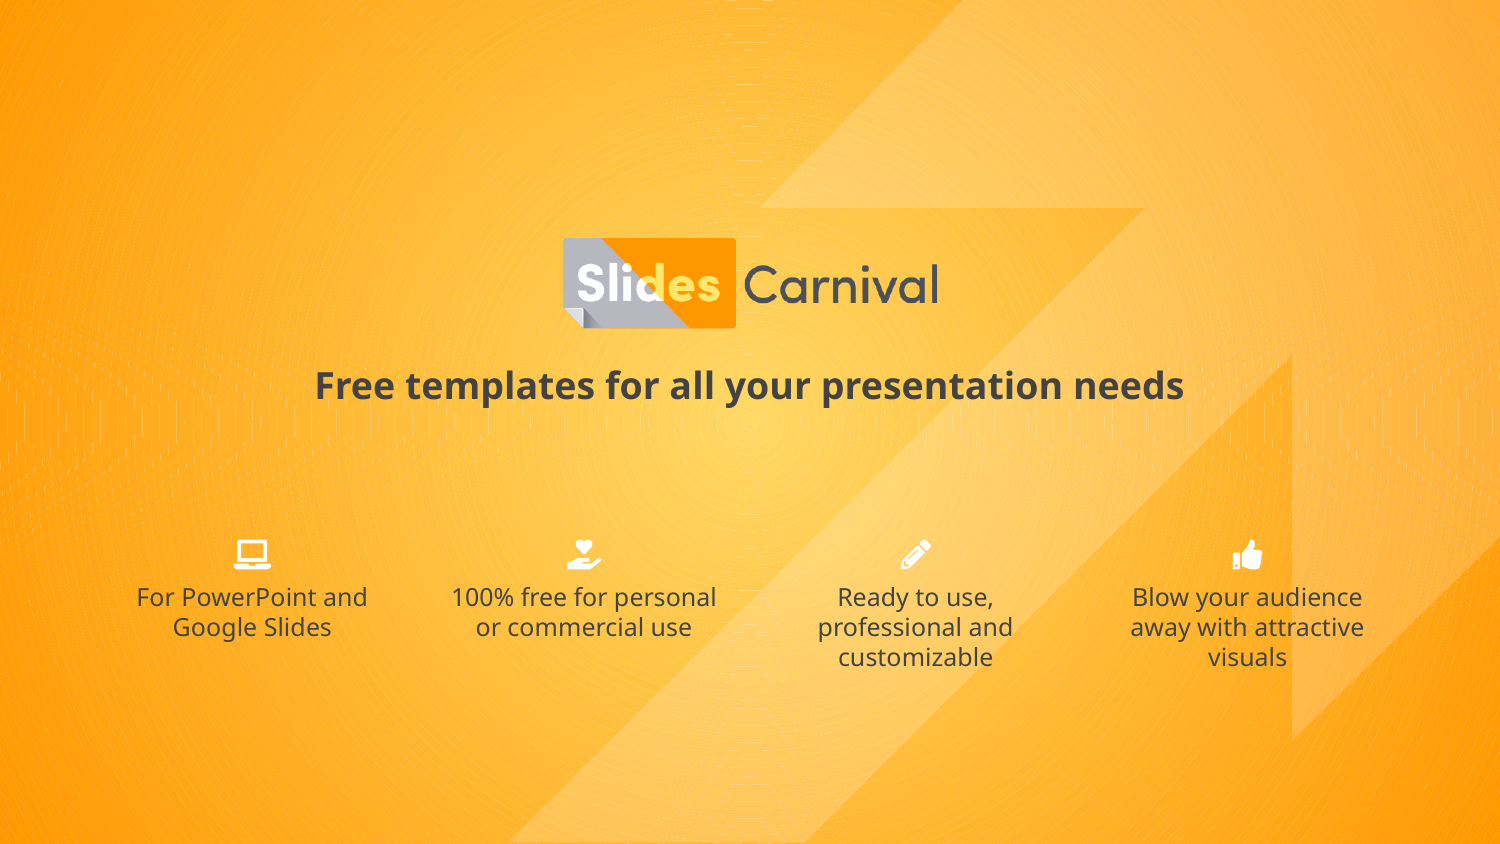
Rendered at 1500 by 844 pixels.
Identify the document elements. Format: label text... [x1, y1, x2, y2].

text_box Free templates for all your presentation needs [181, 362, 1319, 407]
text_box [113, 539, 1387, 687]
picture [561, 237, 939, 329]
